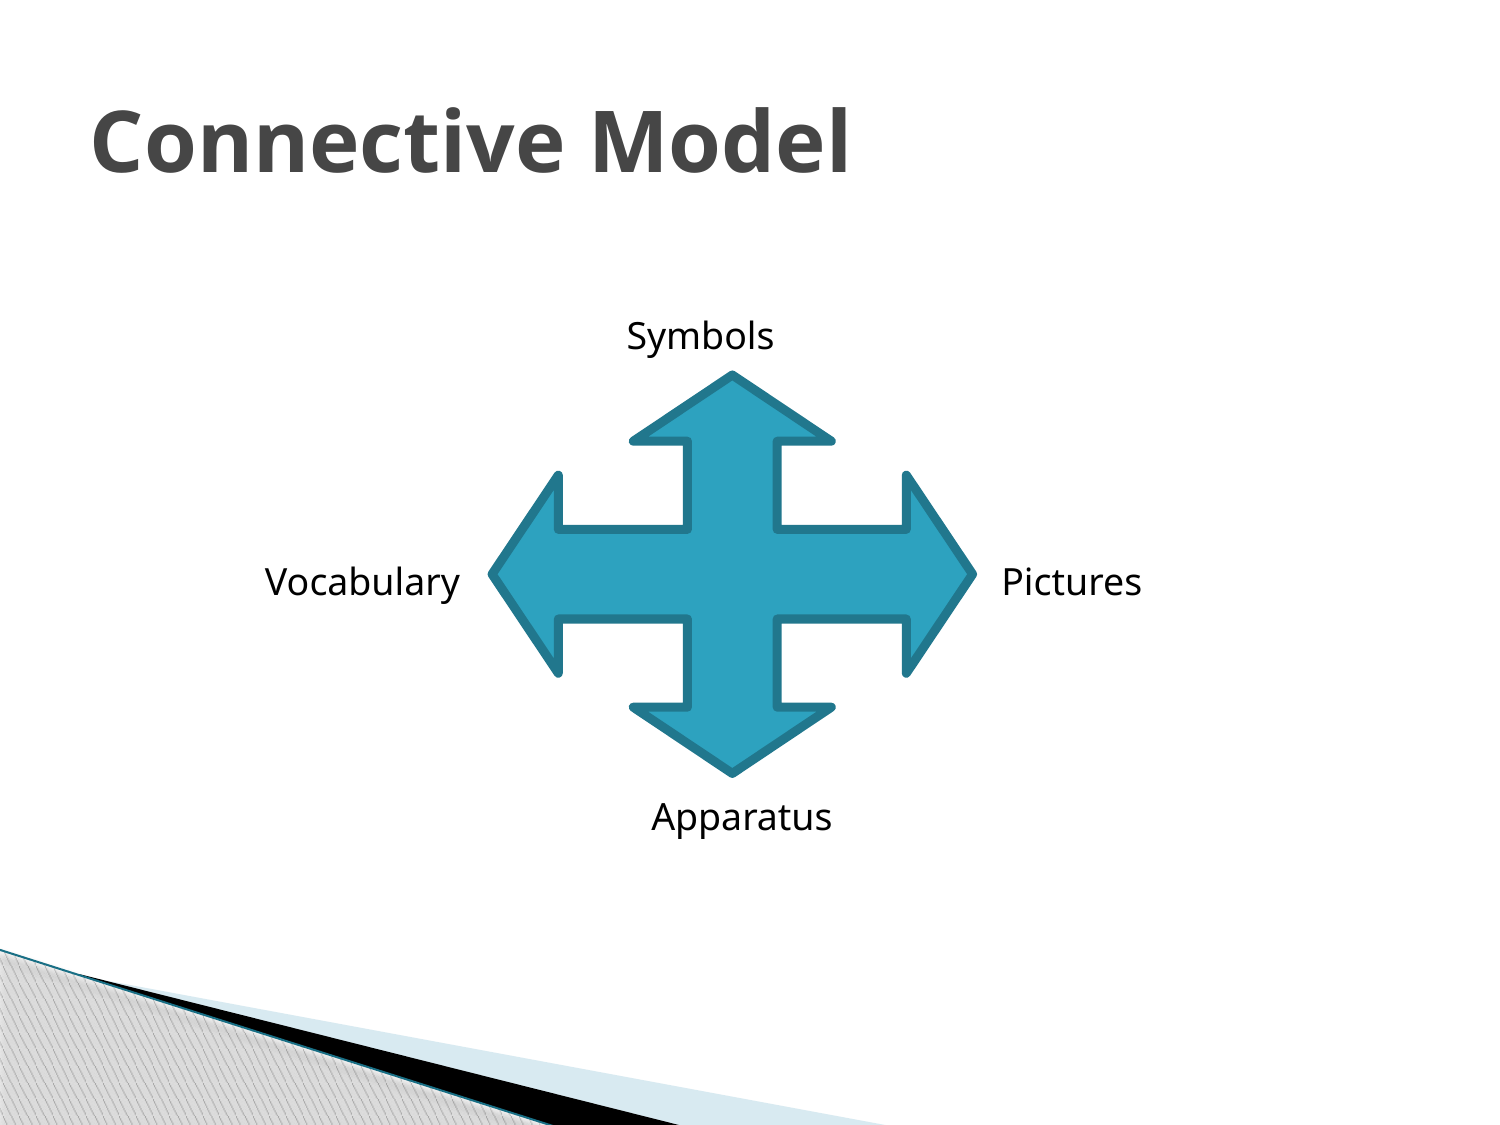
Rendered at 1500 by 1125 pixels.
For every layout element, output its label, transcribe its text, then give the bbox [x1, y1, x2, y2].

text_box Pictures [986, 550, 1158, 611]
text_box [487, 370, 978, 778]
title Connective Model [75, 45, 1425, 233]
text_box Apparatus [636, 785, 848, 845]
text_box Vocabulary [250, 550, 476, 611]
text_box Symbols [611, 304, 790, 365]
